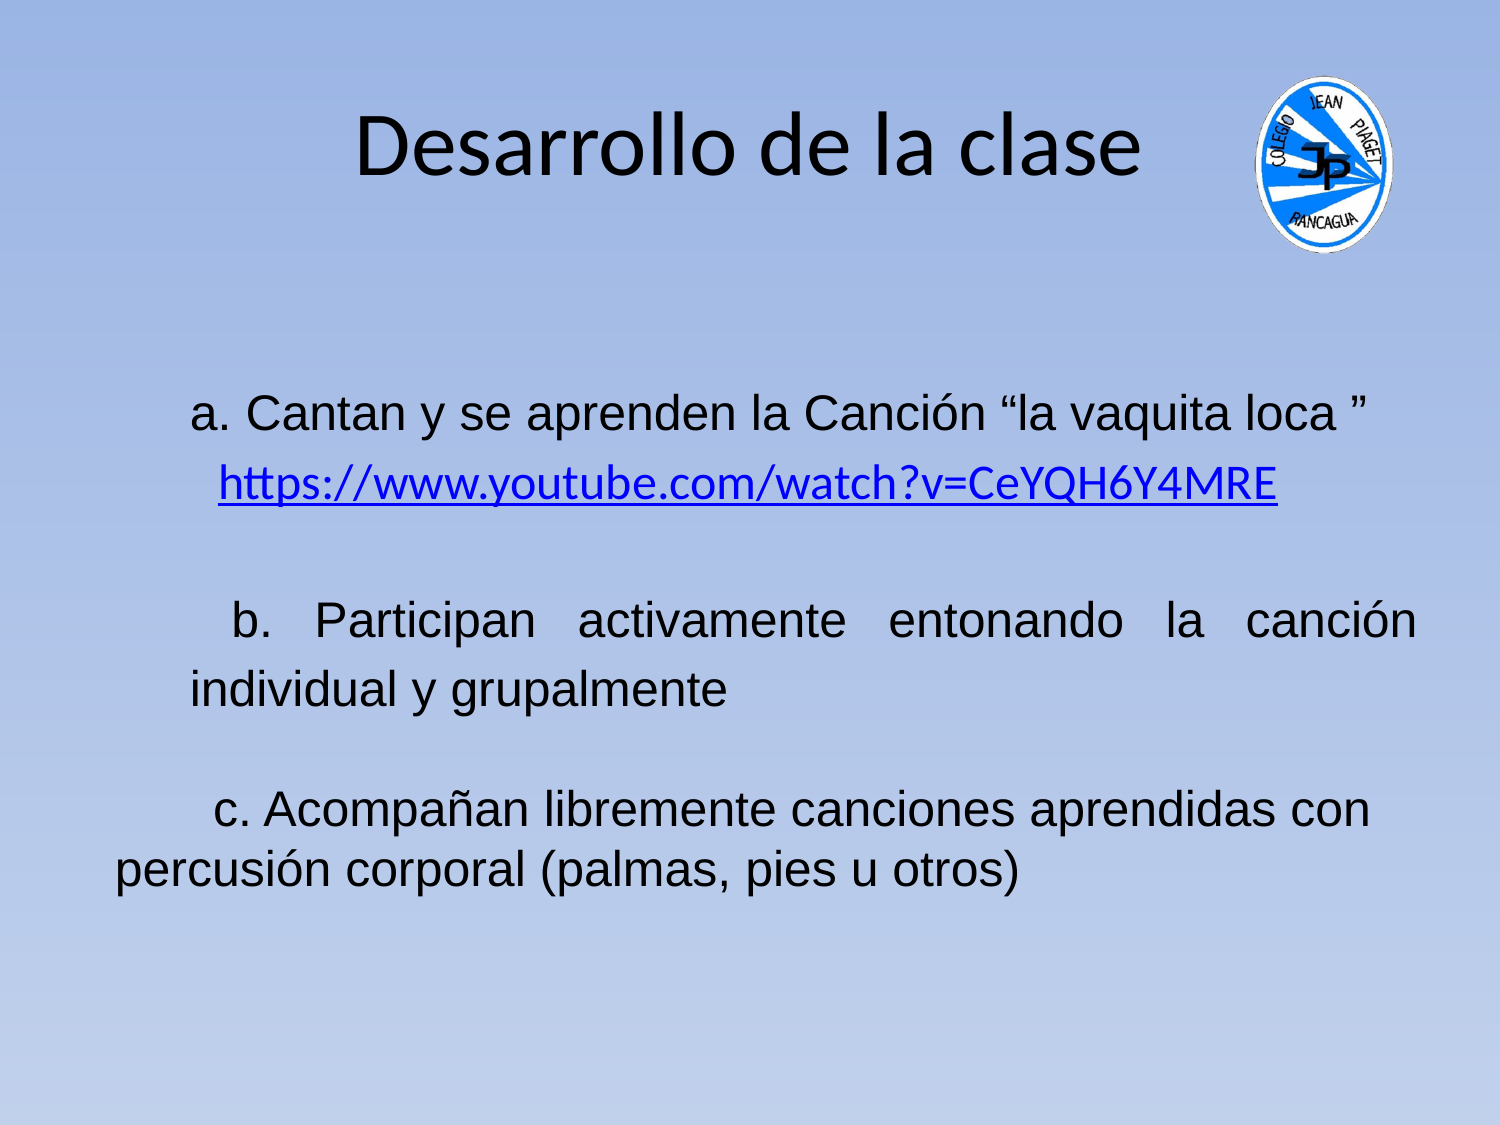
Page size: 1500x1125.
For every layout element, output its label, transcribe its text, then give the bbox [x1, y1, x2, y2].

picture [1222, 73, 1434, 256]
title Desarrollo de la clase [75, 45, 1425, 233]
text_box a. Cantan y se aprenden la Canción “la vaquita loca ” https://www.youtube.com/watch?v=CeYQH6Y4MRE b. Participan activamente entonando la canción individual y grupalmente c. Acompañan libremente canciones aprendidas con percusión corporal (palmas, pies u otros) [100, 364, 1433, 904]
